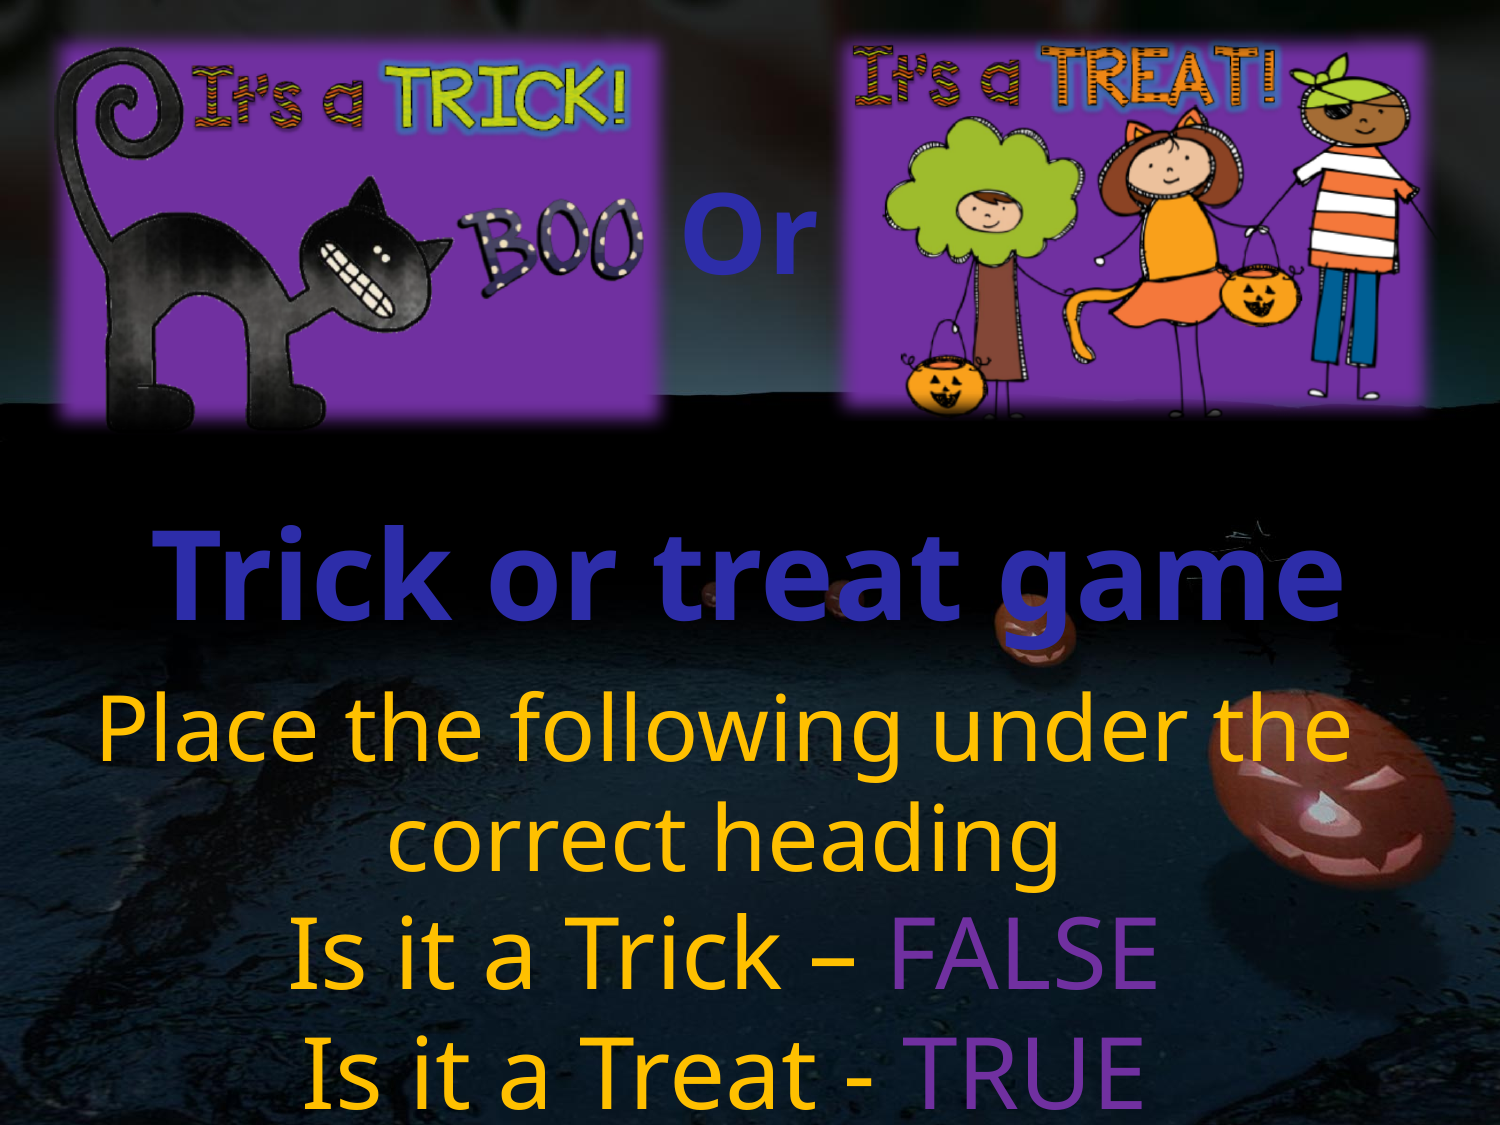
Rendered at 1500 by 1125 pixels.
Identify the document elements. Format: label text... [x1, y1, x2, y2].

text_box Or [664, 154, 835, 305]
text_box Place the following under the correct heading Is it a Trick – FALSE Is it a Treat - TRUE [62, 662, 1388, 1125]
text_box Trick or treat game [135, 487, 1364, 653]
picture [0, 0, 1500, 1125]
